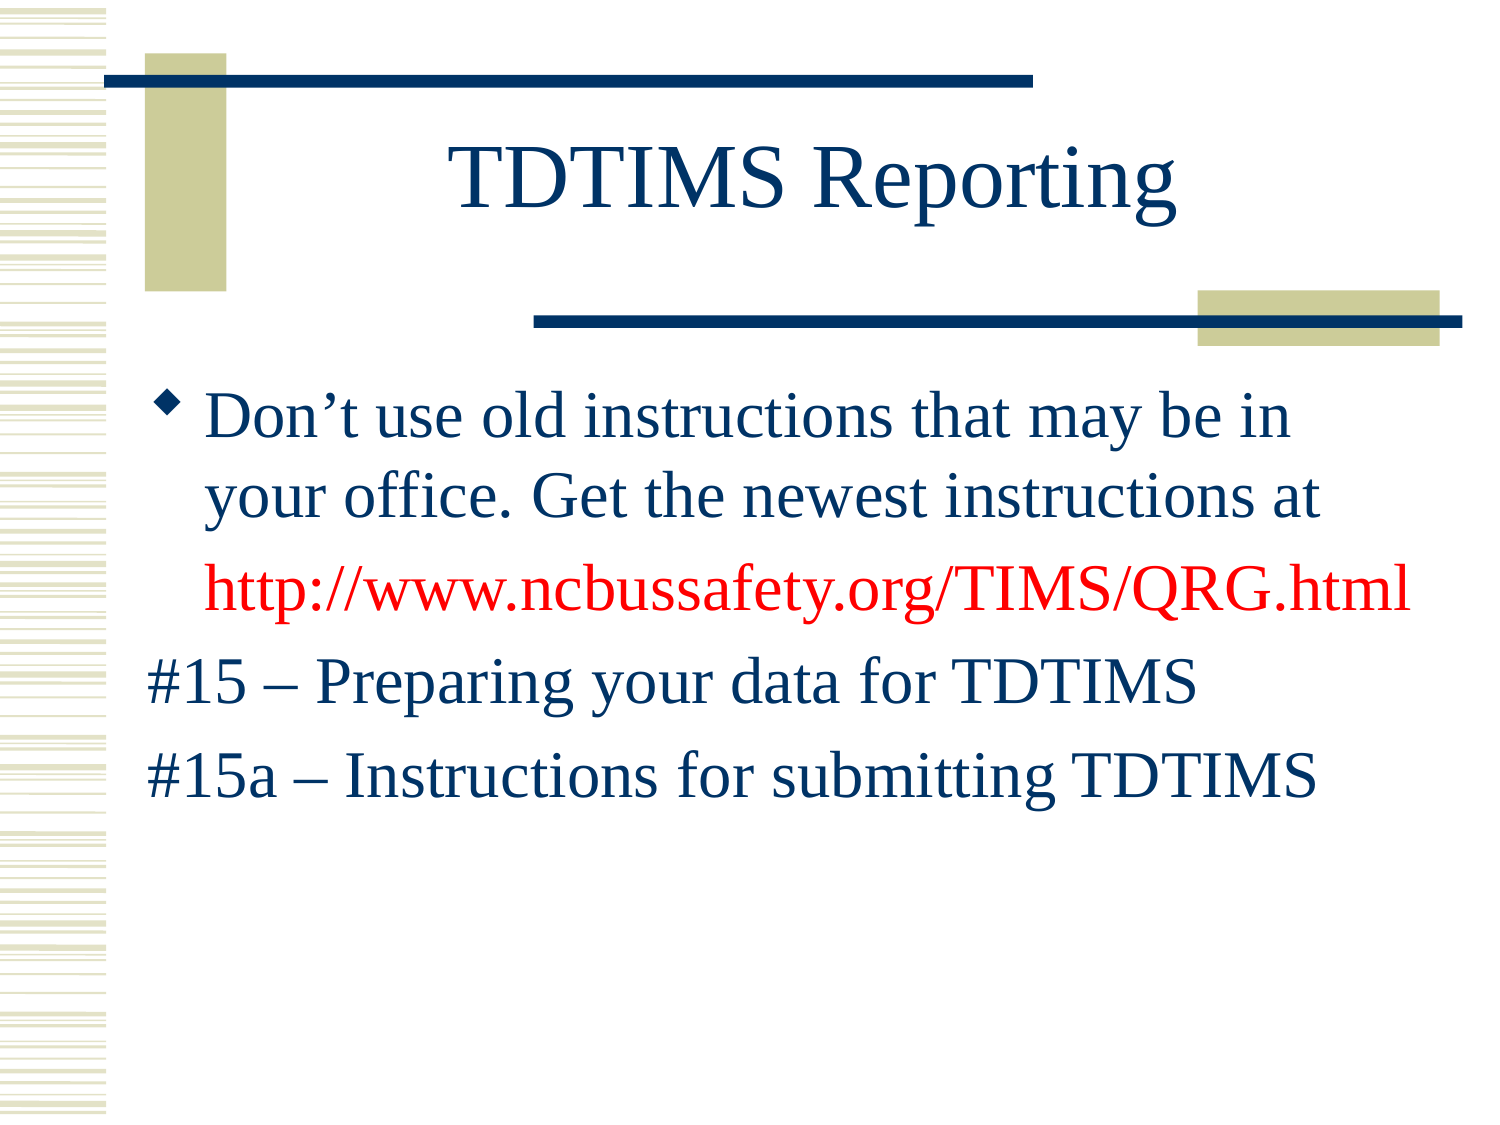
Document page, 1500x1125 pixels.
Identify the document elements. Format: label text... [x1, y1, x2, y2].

title TDTIMS Reporting [187, 199, 1463, 363]
list Don’t use old instructions that may be in your office. Get the newest instructions at http://www.ncbussafety.org/TIMS/QRG.html #15 – Preparing your data for TDTIMS #15a – Instructions for submitting TDTIMS [132, 363, 1439, 1001]
